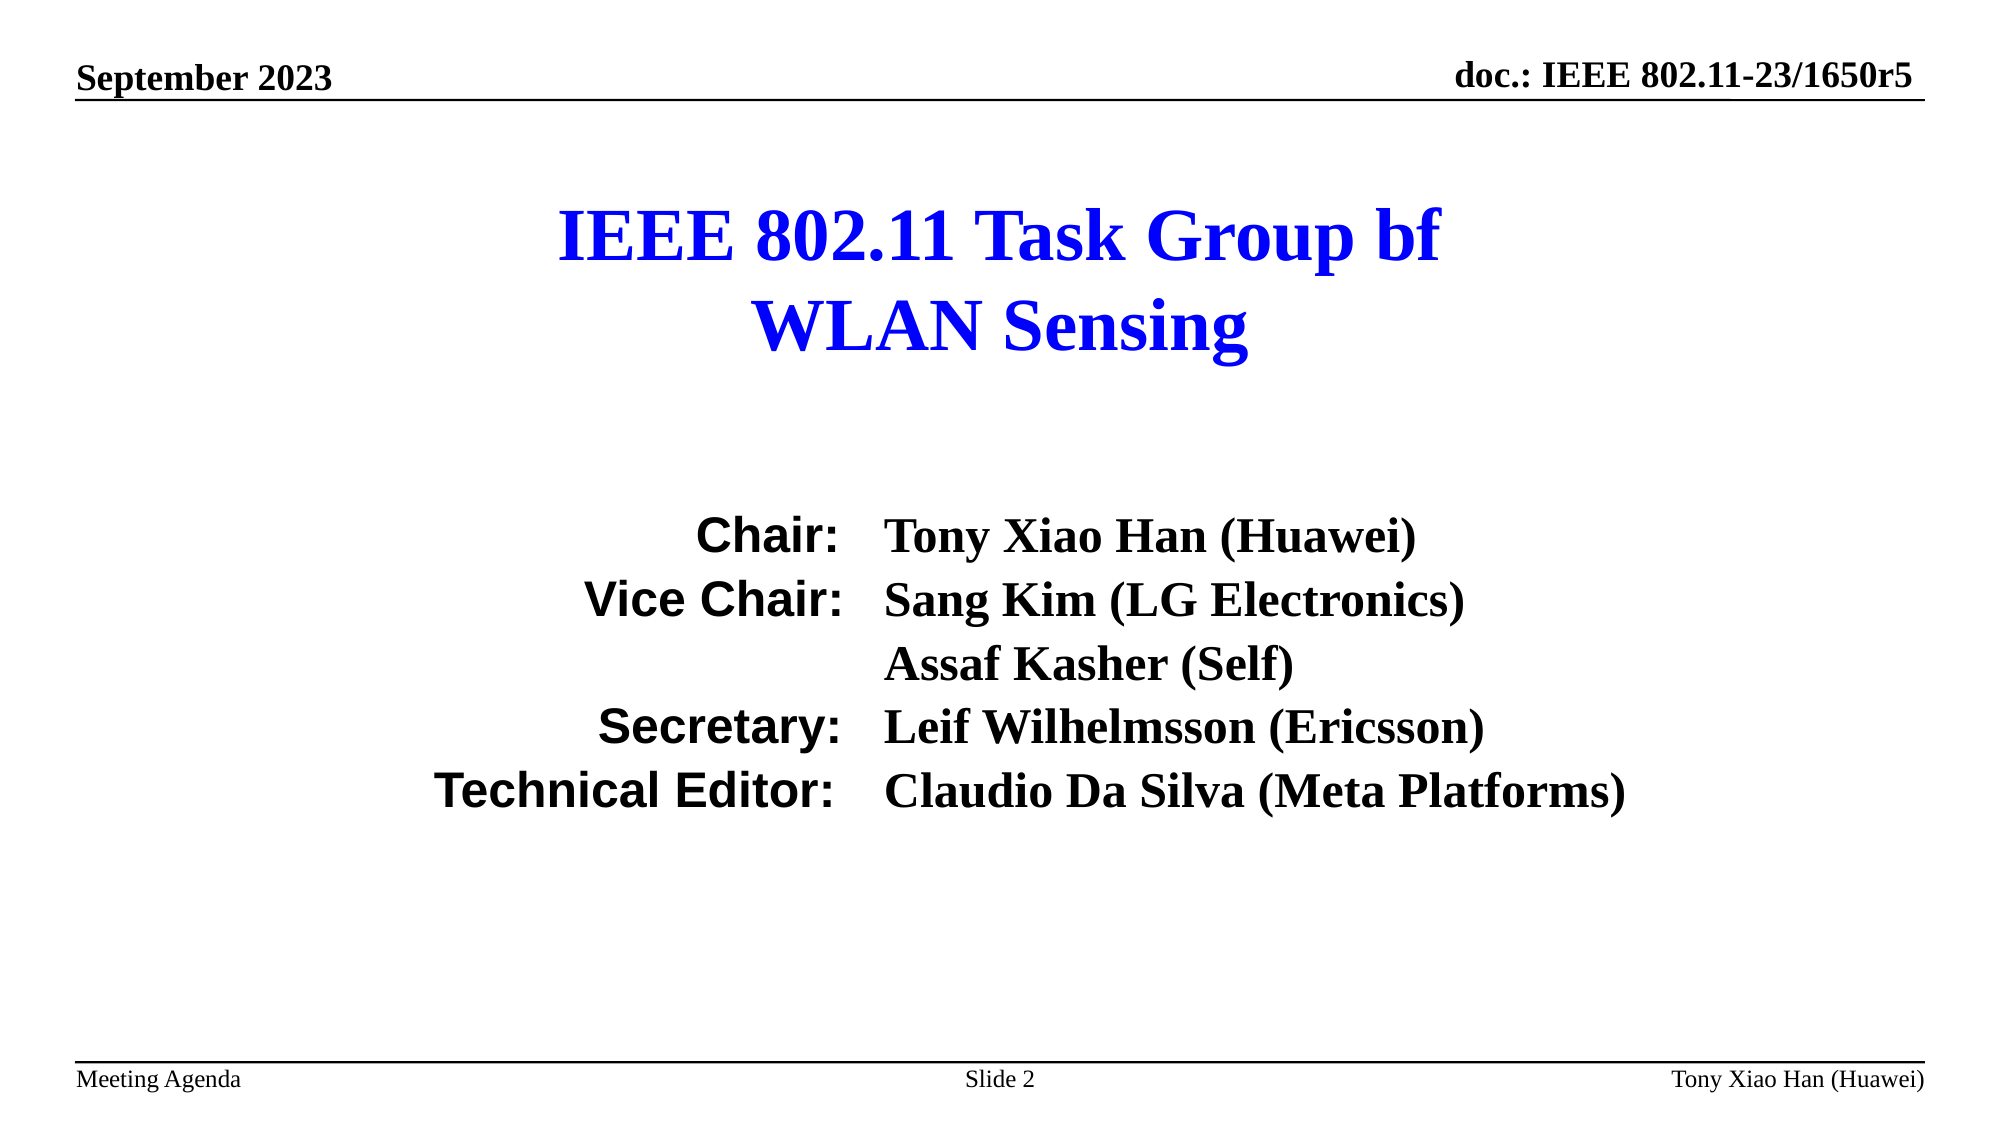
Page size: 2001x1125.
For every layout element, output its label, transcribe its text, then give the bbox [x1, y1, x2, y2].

title IEEE 802.11 Task Group bf WLAN Sensing [75, 212, 1925, 388]
list Chair: Tony Xiao Han (Huawei) Vice Chair: Sang Kim (LG Electronics) Assaf Kasher (Self) Secretary: Leif Wilhelmsson (Ericsson) Technical Editor: Claudio Da Silva (Meta Platforms) [212, 437, 1850, 988]
